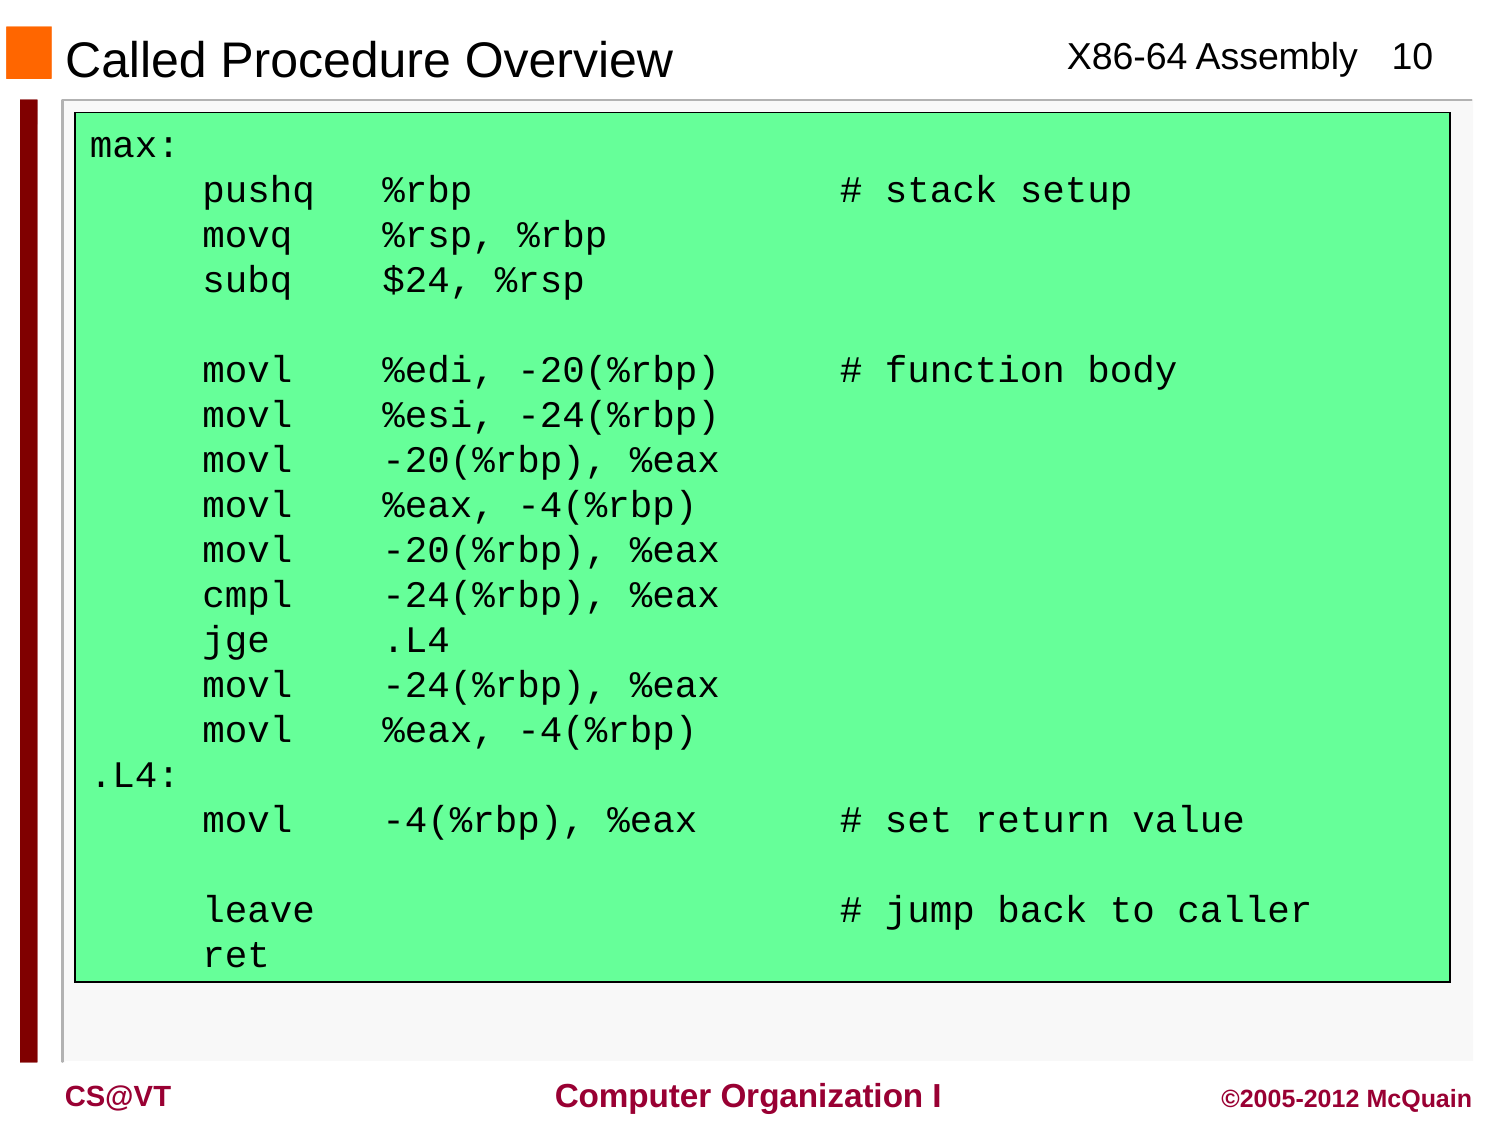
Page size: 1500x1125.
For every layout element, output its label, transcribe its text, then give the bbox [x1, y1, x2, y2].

title Called Procedure Overview [50, 28, 1113, 88]
text_box max: pushq %rbp # stack setup movq %rsp, %rbp subq $24, %rsp movl %edi, -20(%rbp) # function body movl %esi, -24(%rbp) movl -20(%rbp), %eax movl %eax, -4(%rbp) movl -20(%rbp), %eax cmpl -24(%rbp), %eax jge .L4 movl -24(%rbp), %eax movl %eax, -4(%rbp) .L4: movl -4(%rbp), %eax # set return value leave # jump back to caller ret [75, 112, 1450, 983]
